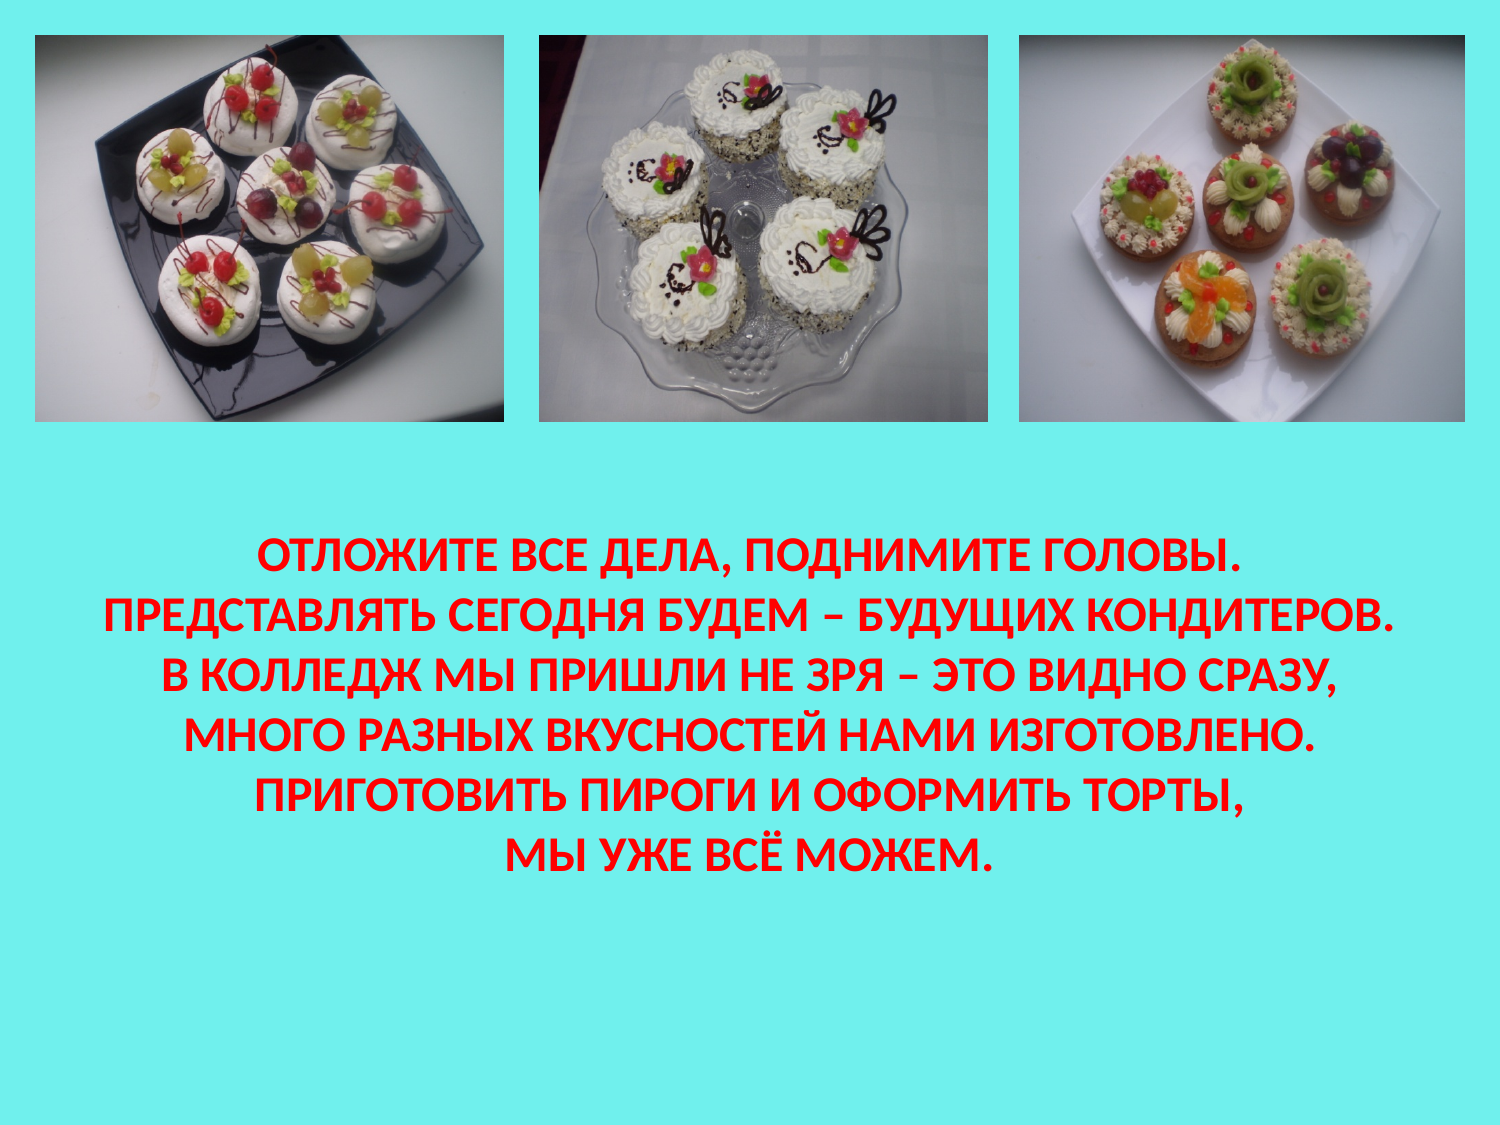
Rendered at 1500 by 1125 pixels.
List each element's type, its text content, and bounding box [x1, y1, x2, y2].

picture [34, 34, 505, 422]
picture [1019, 34, 1466, 422]
title ОТЛОЖИТЕ ВСЕ ДЕЛА, ПОДНИМИТЕ ГОЛОВЫ. ПРЕДСТАВЛЯТЬ СЕГОДНЯ БУДЕМ – БУДУЩИХ КОНДИТЕРОВ. В КОЛЛЕДЖ МЫ ПРИШЛИ НЕ ЗРЯ – ЭТО ВИДНО СРАЗУ, МНОГО РАЗНЫХ ВКУСНОСТЕЙ НАМИ ИЗГОТОВЛЕНО. ПРИГОТОВИТЬ ПИРОГИ И ОФОРМИТЬ ТОРТЫ, МЫ УЖЕ ВСЁ МОЖЕМ. [75, 386, 1425, 1067]
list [538, 34, 988, 422]
